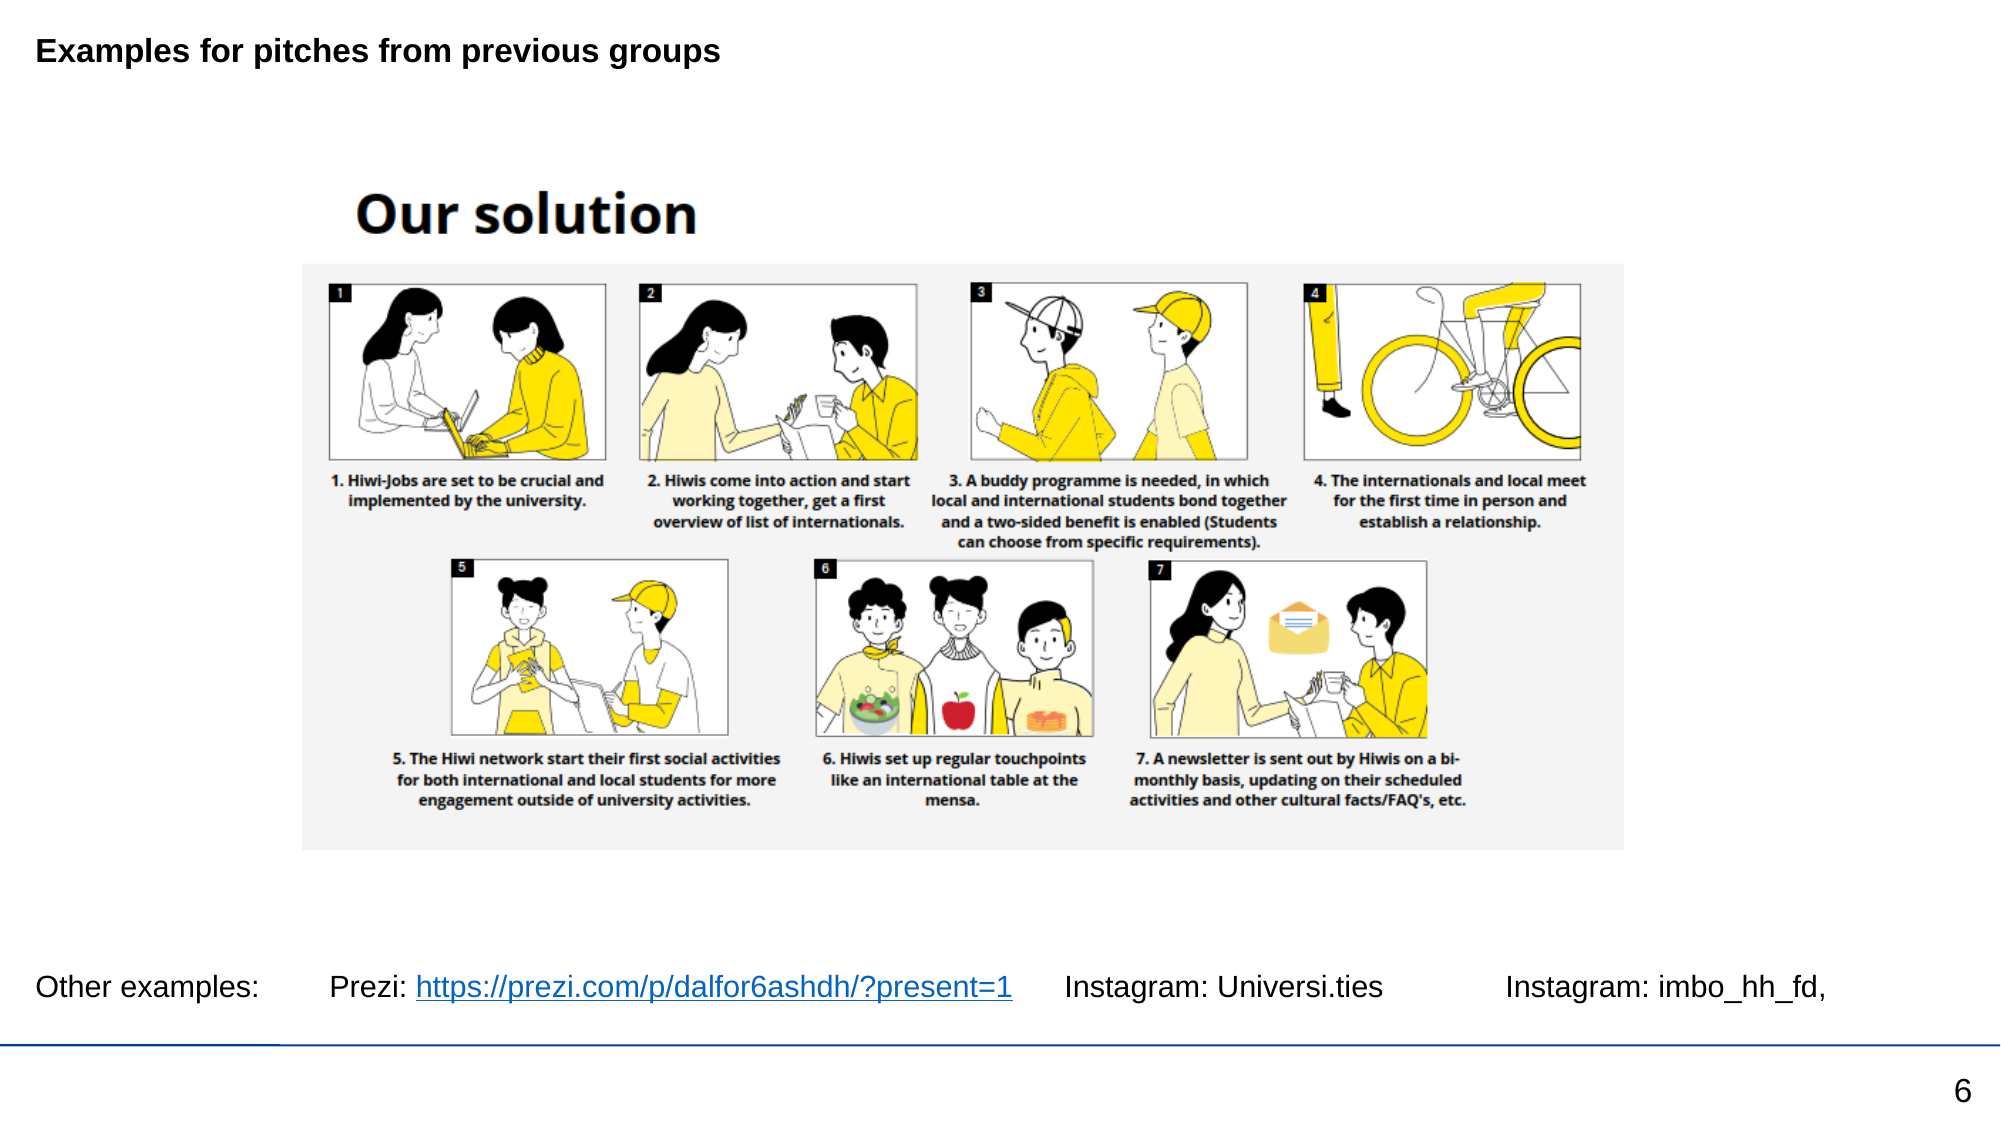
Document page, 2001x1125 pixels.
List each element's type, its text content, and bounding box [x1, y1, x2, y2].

slide_number 6 [1866, 1068, 1973, 1111]
picture [302, 147, 1624, 850]
title Examples for pitches from previous groups [35, 29, 1624, 124]
list Other examples: Prezi: https://prezi.com/p/dalfor6ashdh/?present=1 Instagram: Universi.ties Instagram: imbo_hh_fd, [35, 147, 1973, 1040]
